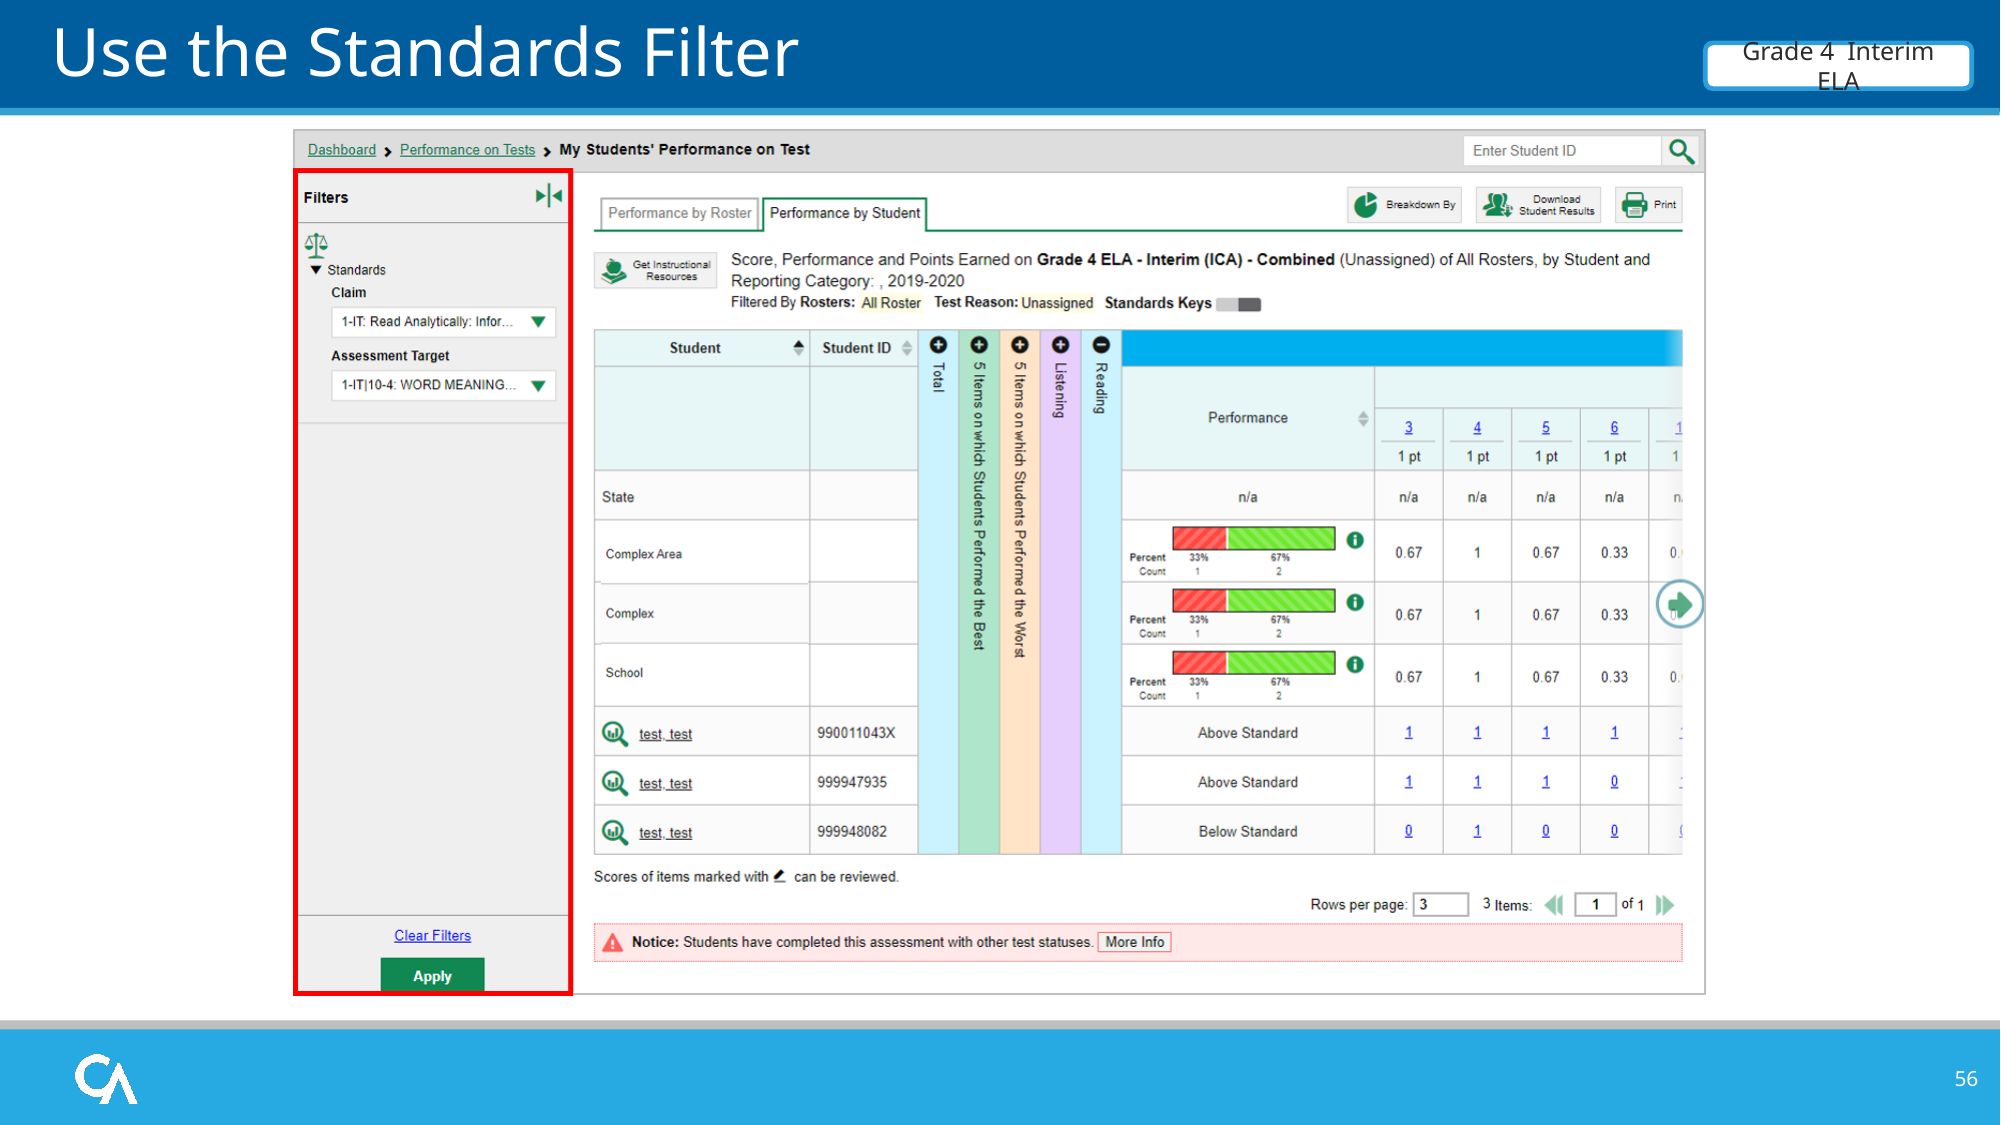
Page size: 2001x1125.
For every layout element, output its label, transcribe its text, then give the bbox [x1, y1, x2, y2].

picture [292, 128, 1707, 996]
slide_number 56 [1877, 1057, 1993, 1103]
text_box Use the Standards Filter [37, 2, 1877, 123]
text_box Grade 4 Interim ELA [1704, 41, 1973, 90]
picture [75, 1054, 138, 1104]
